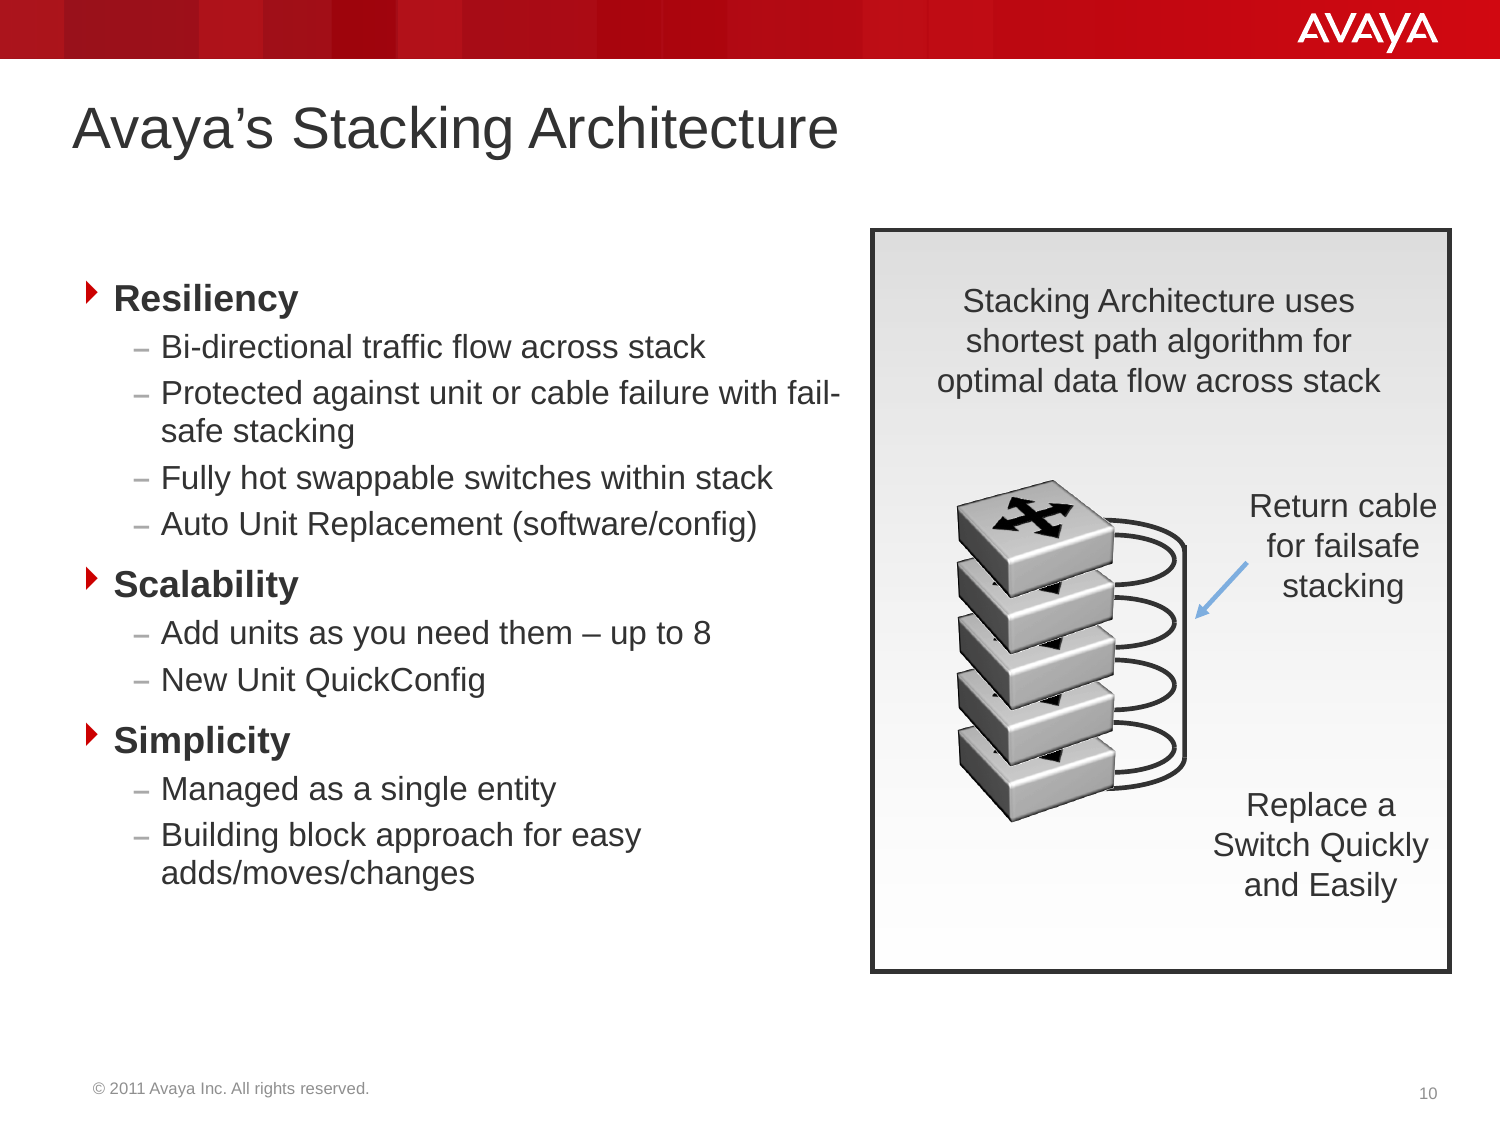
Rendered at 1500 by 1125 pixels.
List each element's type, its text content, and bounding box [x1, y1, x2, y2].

title Avaya’s Stacking Architecture [57, 34, 1182, 170]
text_box [872, 230, 1450, 972]
text_box [1195, 562, 1248, 619]
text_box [1122, 597, 1175, 648]
picture [956, 479, 1116, 823]
text_box Return cable for failsafe stacking [1217, 477, 1470, 612]
text_box Replace a Switch Quickly and Easily [1194, 775, 1448, 910]
text_box Resiliency Bi-directional traffic flow across stack Protected against unit or cable failure with fail-safe stacking Fully hot swappable switches within stack Auto Unit Replacement (software/config) Scalability Add units as you need them – up to 8 New Unit QuickConfig Simplicity Managed as a single entity Building block approach for easy adds/moves/changes [59, 270, 869, 900]
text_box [1121, 659, 1175, 711]
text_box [1118, 519, 1185, 790]
text_box Stacking Architecture uses shortest path algorithm for optimal data flow across stack [909, 271, 1410, 407]
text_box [1121, 722, 1175, 773]
